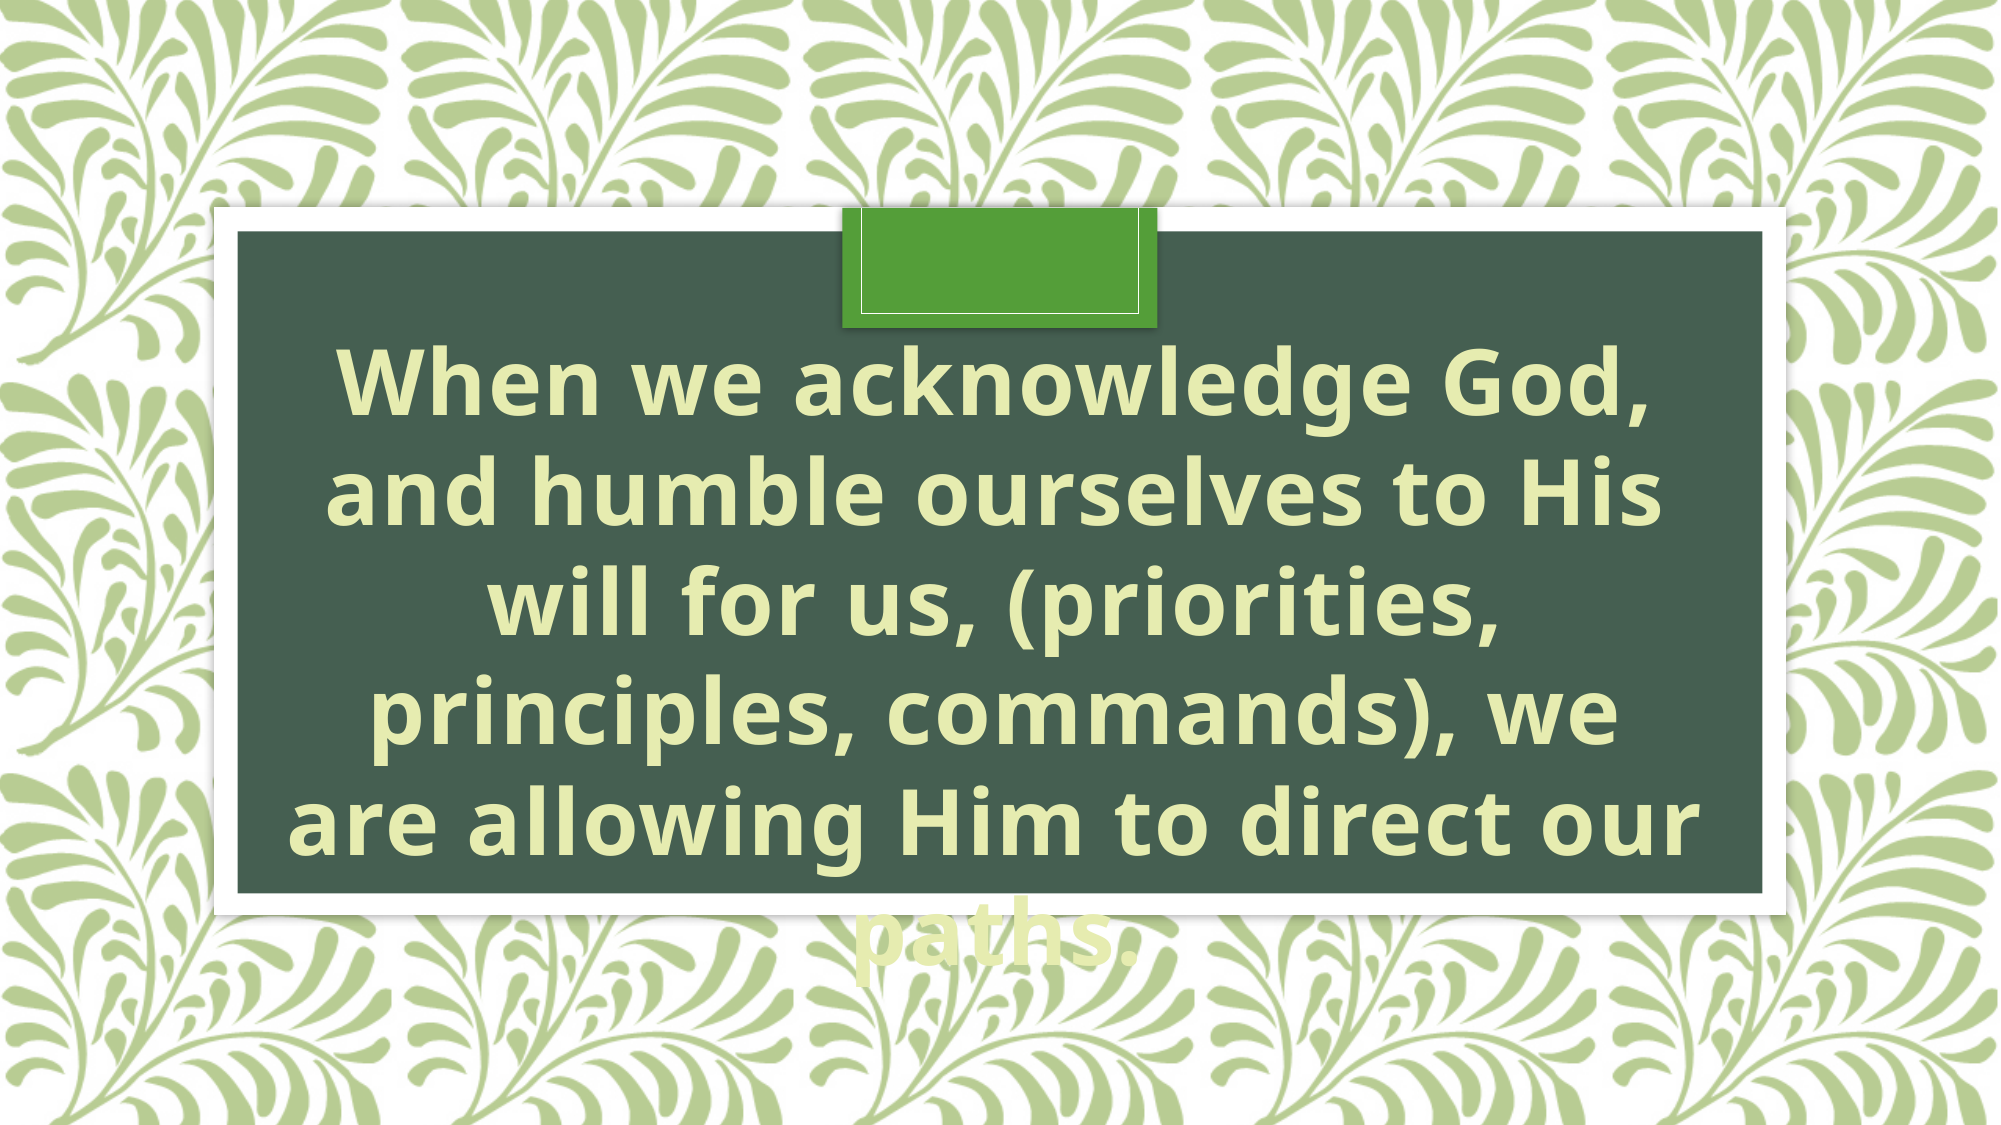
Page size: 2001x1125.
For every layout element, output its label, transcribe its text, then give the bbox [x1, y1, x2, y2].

subtitle When we acknowledge God, and humble ourselves to His will for us, (priorities, principles, commands), we are allowing Him to direct our paths. [267, 316, 1725, 867]
